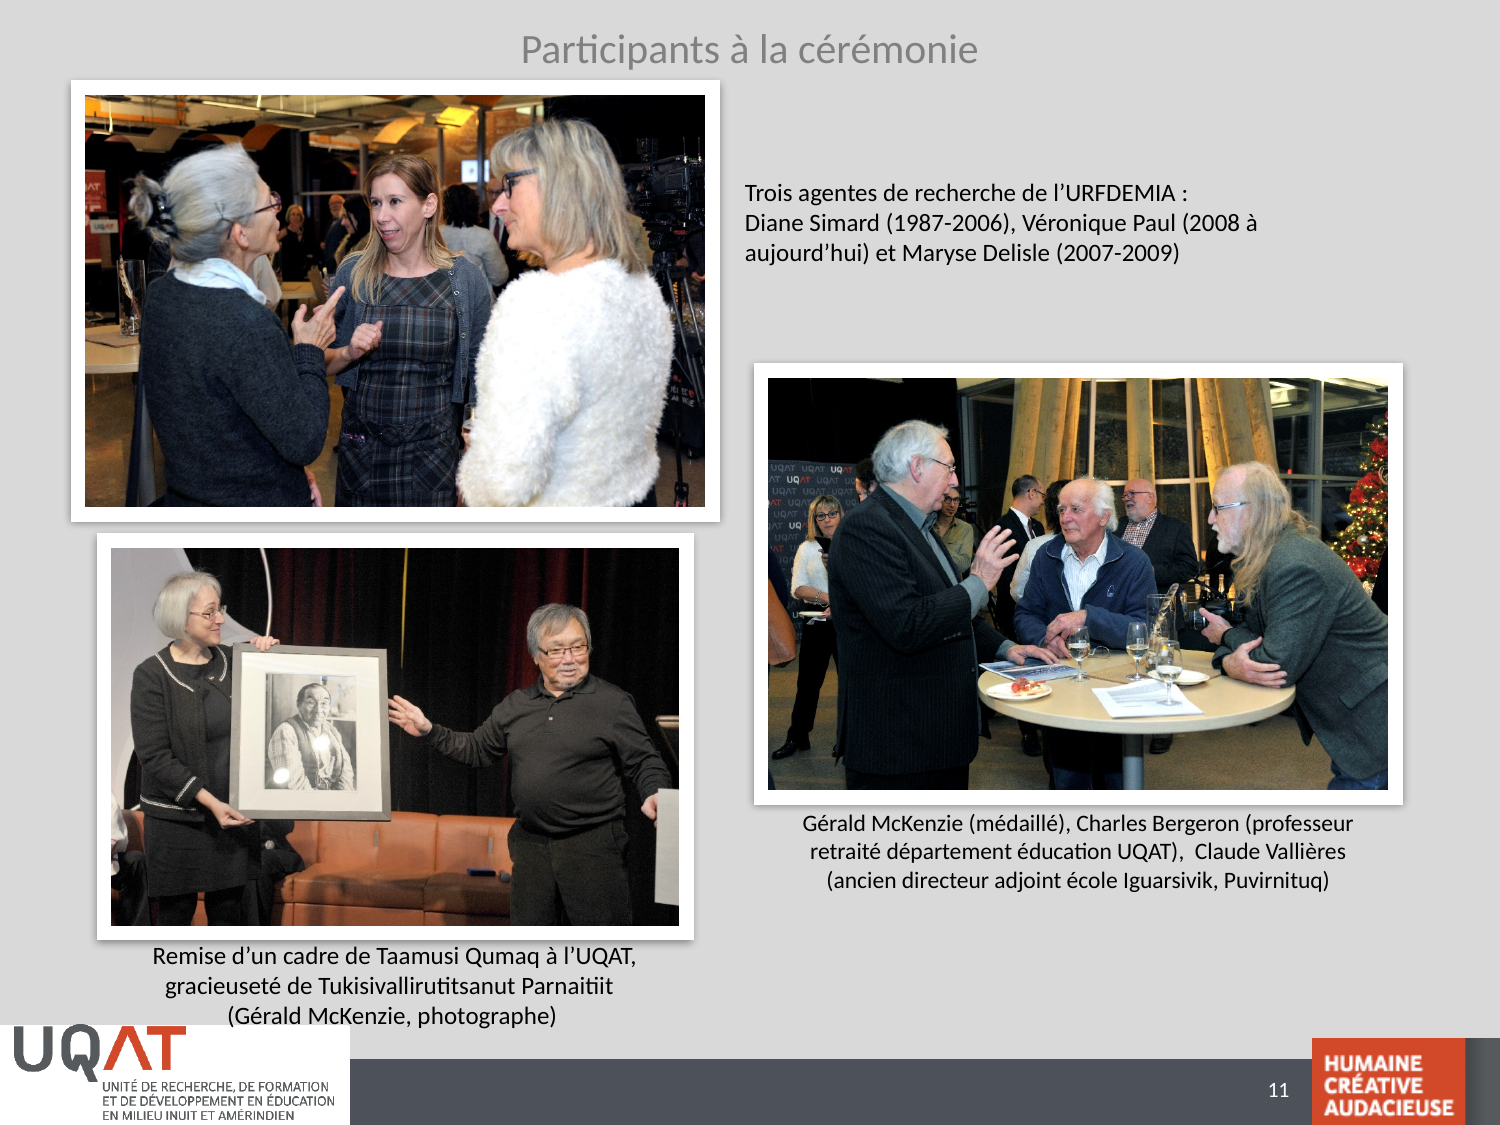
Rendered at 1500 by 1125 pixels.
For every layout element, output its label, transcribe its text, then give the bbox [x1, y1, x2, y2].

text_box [85, 94, 1351, 508]
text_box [767, 377, 1389, 909]
picture [350, 1038, 1500, 1125]
picture [14, 1024, 334, 1120]
text_box Participants à la cérémonie [0, 14, 1500, 80]
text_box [85, 547, 706, 1033]
